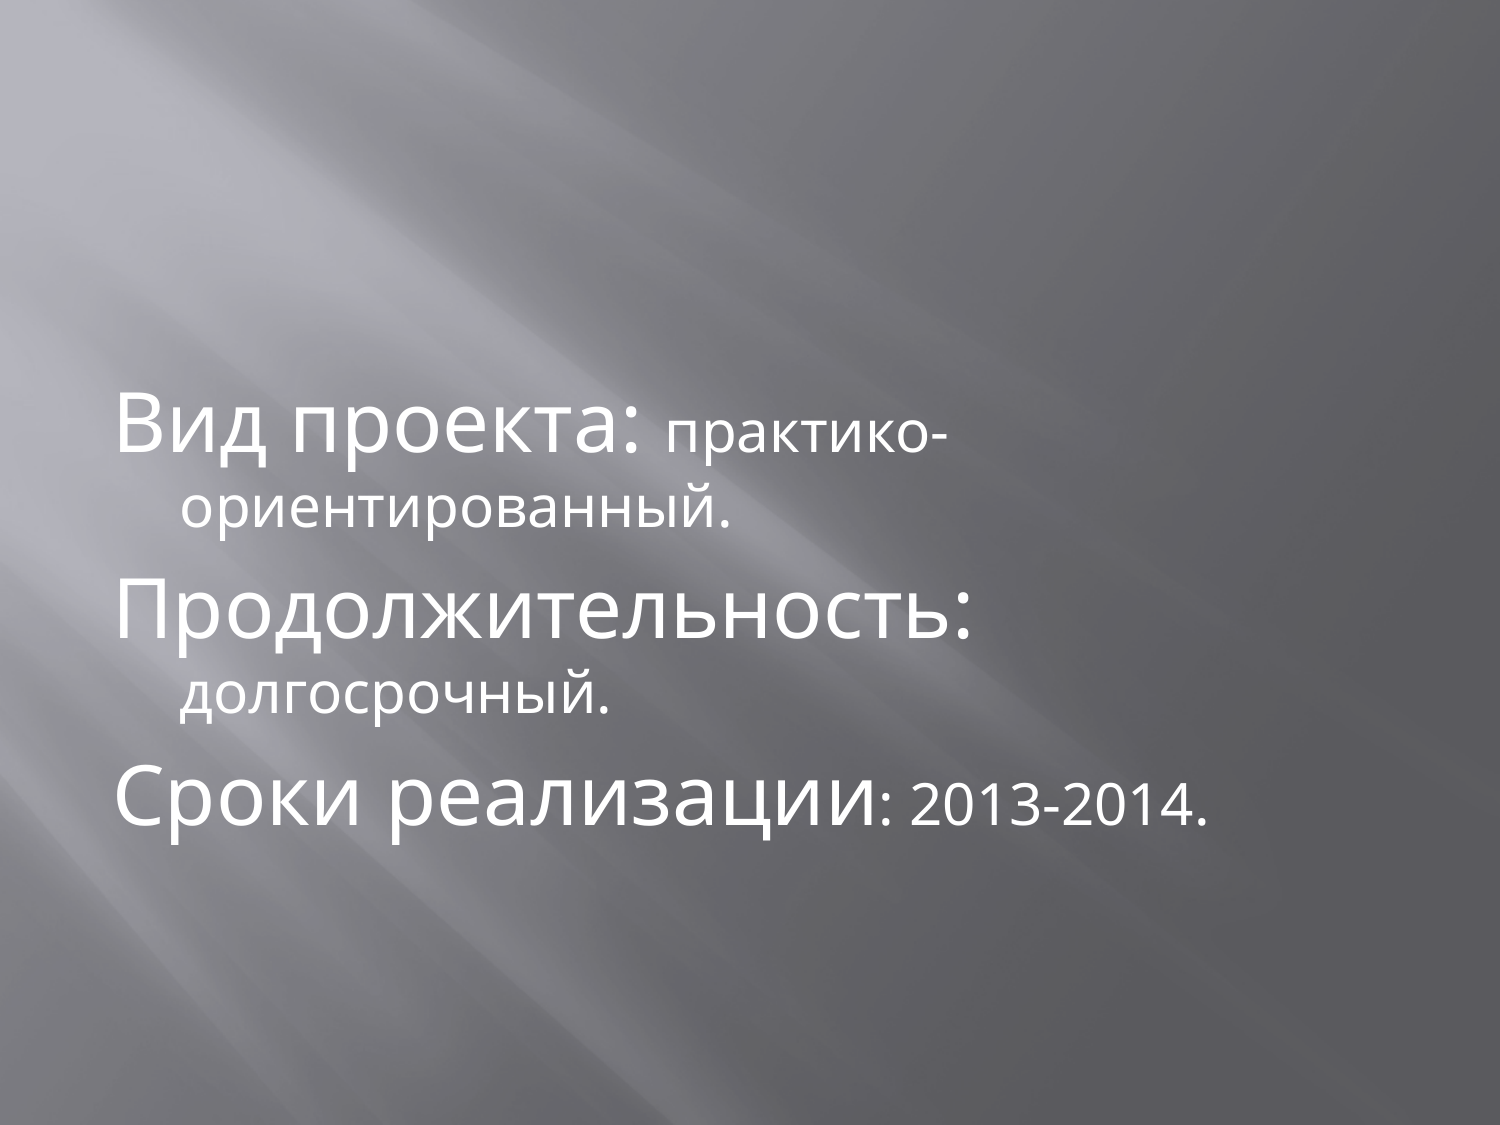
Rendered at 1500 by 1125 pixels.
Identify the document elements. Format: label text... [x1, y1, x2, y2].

list Вид проекта: практико-ориентированный. Продолжительность: долгосрочный. Сроки реализации: 2013-2014. [75, 361, 1425, 1005]
